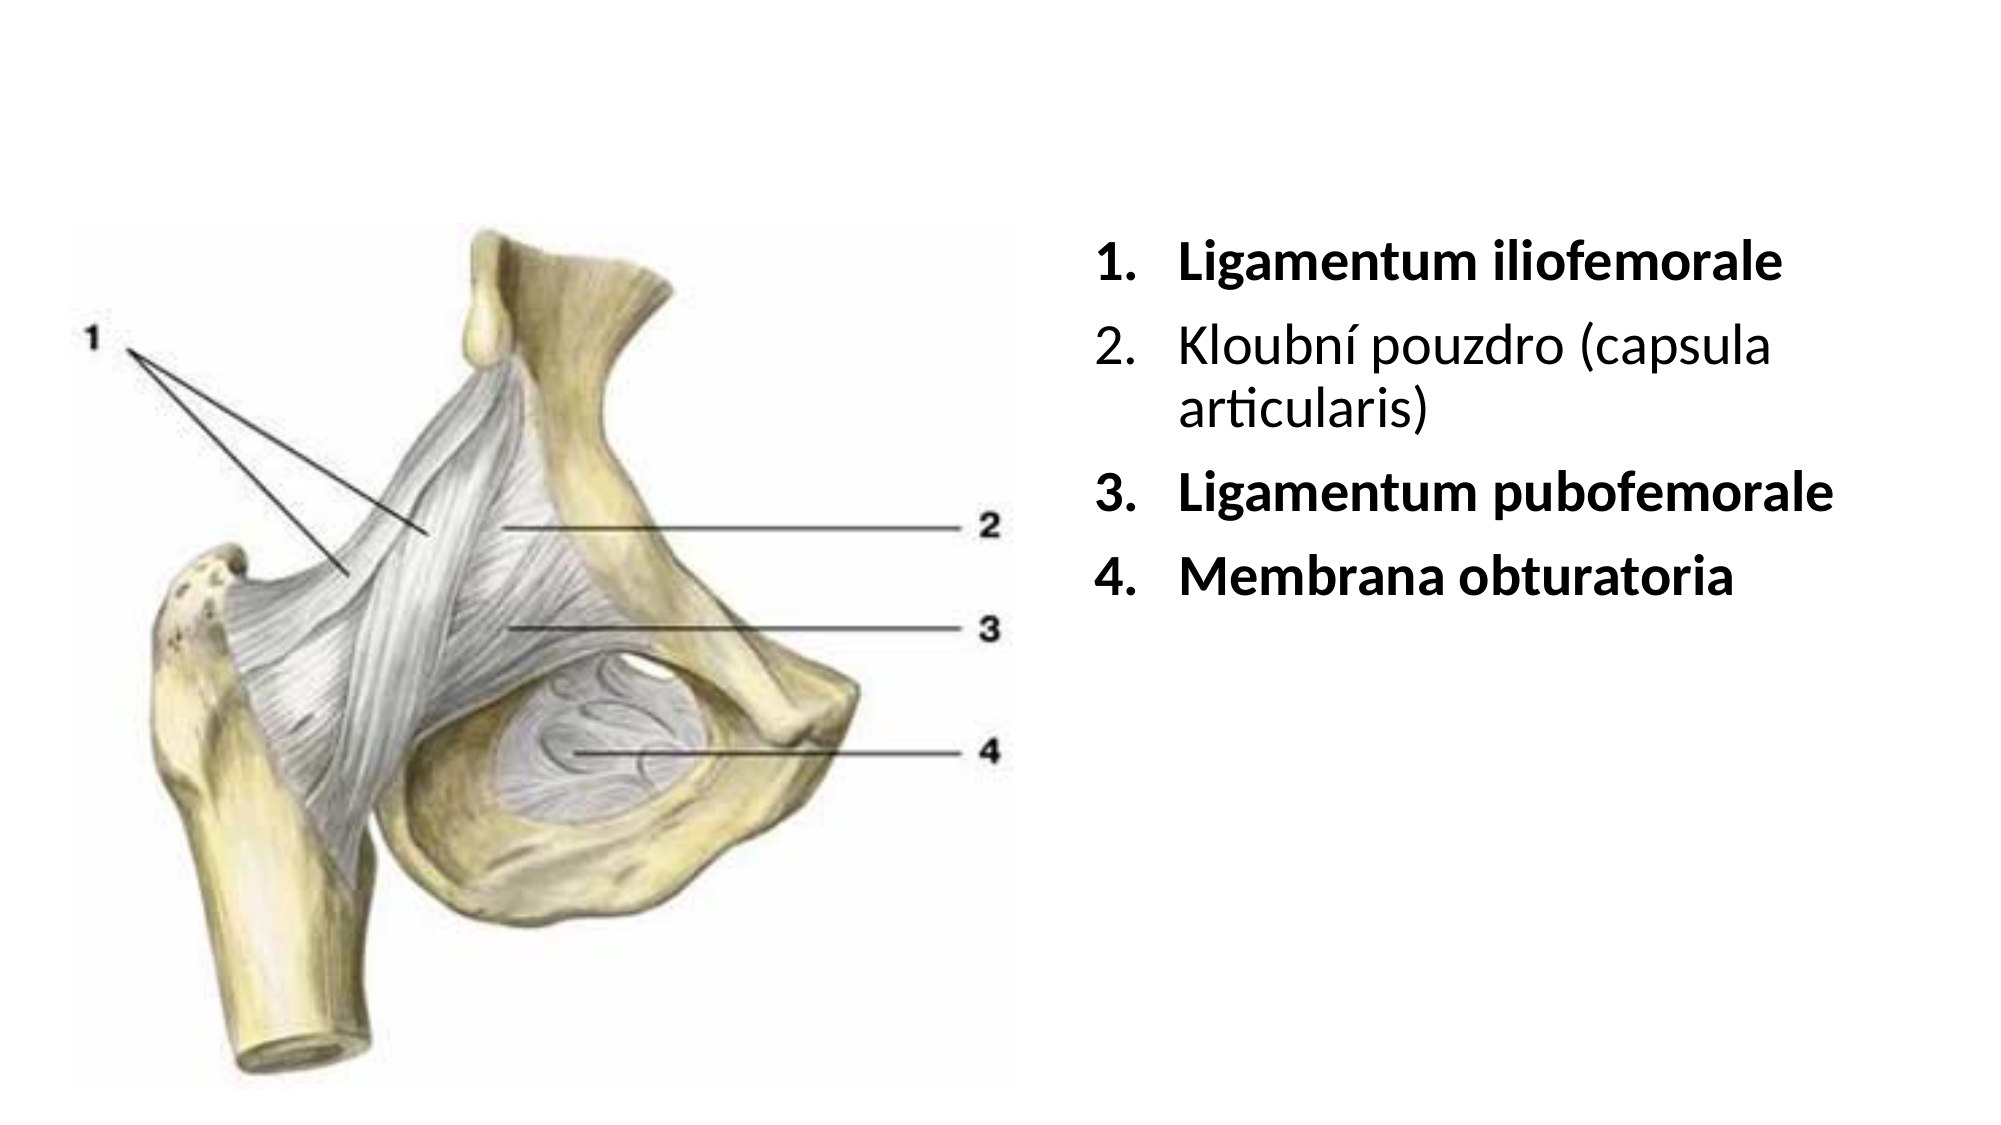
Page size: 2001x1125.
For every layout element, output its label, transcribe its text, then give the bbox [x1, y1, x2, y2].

picture [70, 223, 1013, 1090]
list Ligamentum iliofemorale Kloubní pouzdro (capsula articularis) Ligamentum pubofemorale Membrana obturatoria [1079, 223, 1930, 937]
